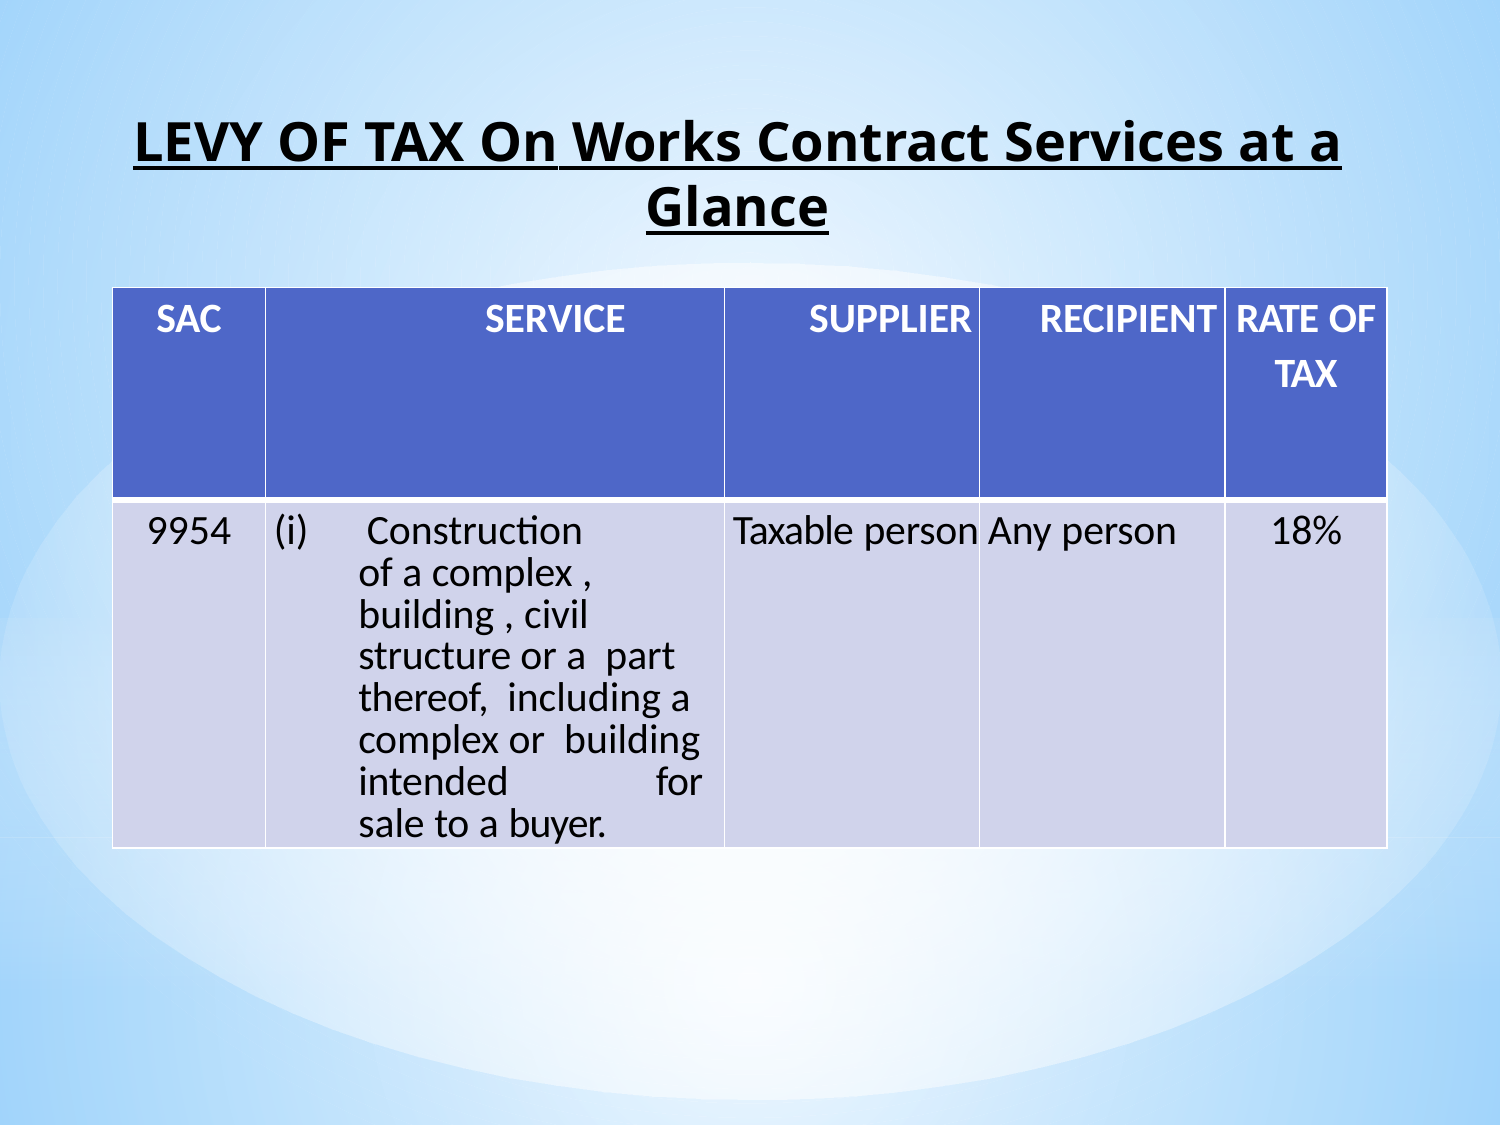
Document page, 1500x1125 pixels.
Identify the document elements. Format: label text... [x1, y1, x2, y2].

table_header RATE OF TAX [1226, 288, 1386, 497]
table_header SUPPLIER [725, 288, 979, 497]
table_header RECIPIENT [980, 288, 1224, 497]
table_cell (i) Construction of a complex , building , civil structure or a part thereof, including a complex or building intended for sale to a buyer. [266, 503, 724, 847]
table_cell 18% [1226, 503, 1386, 847]
table_cell 9954 [113, 503, 265, 847]
table_cell Any person [980, 503, 1224, 847]
table_header SERVICE [266, 288, 724, 497]
table_cell Taxable person [725, 503, 979, 847]
table_header SAC [113, 288, 265, 497]
text_box LEVY OF TAX On Works Contract Services at a Glance [112, 99, 1363, 245]
